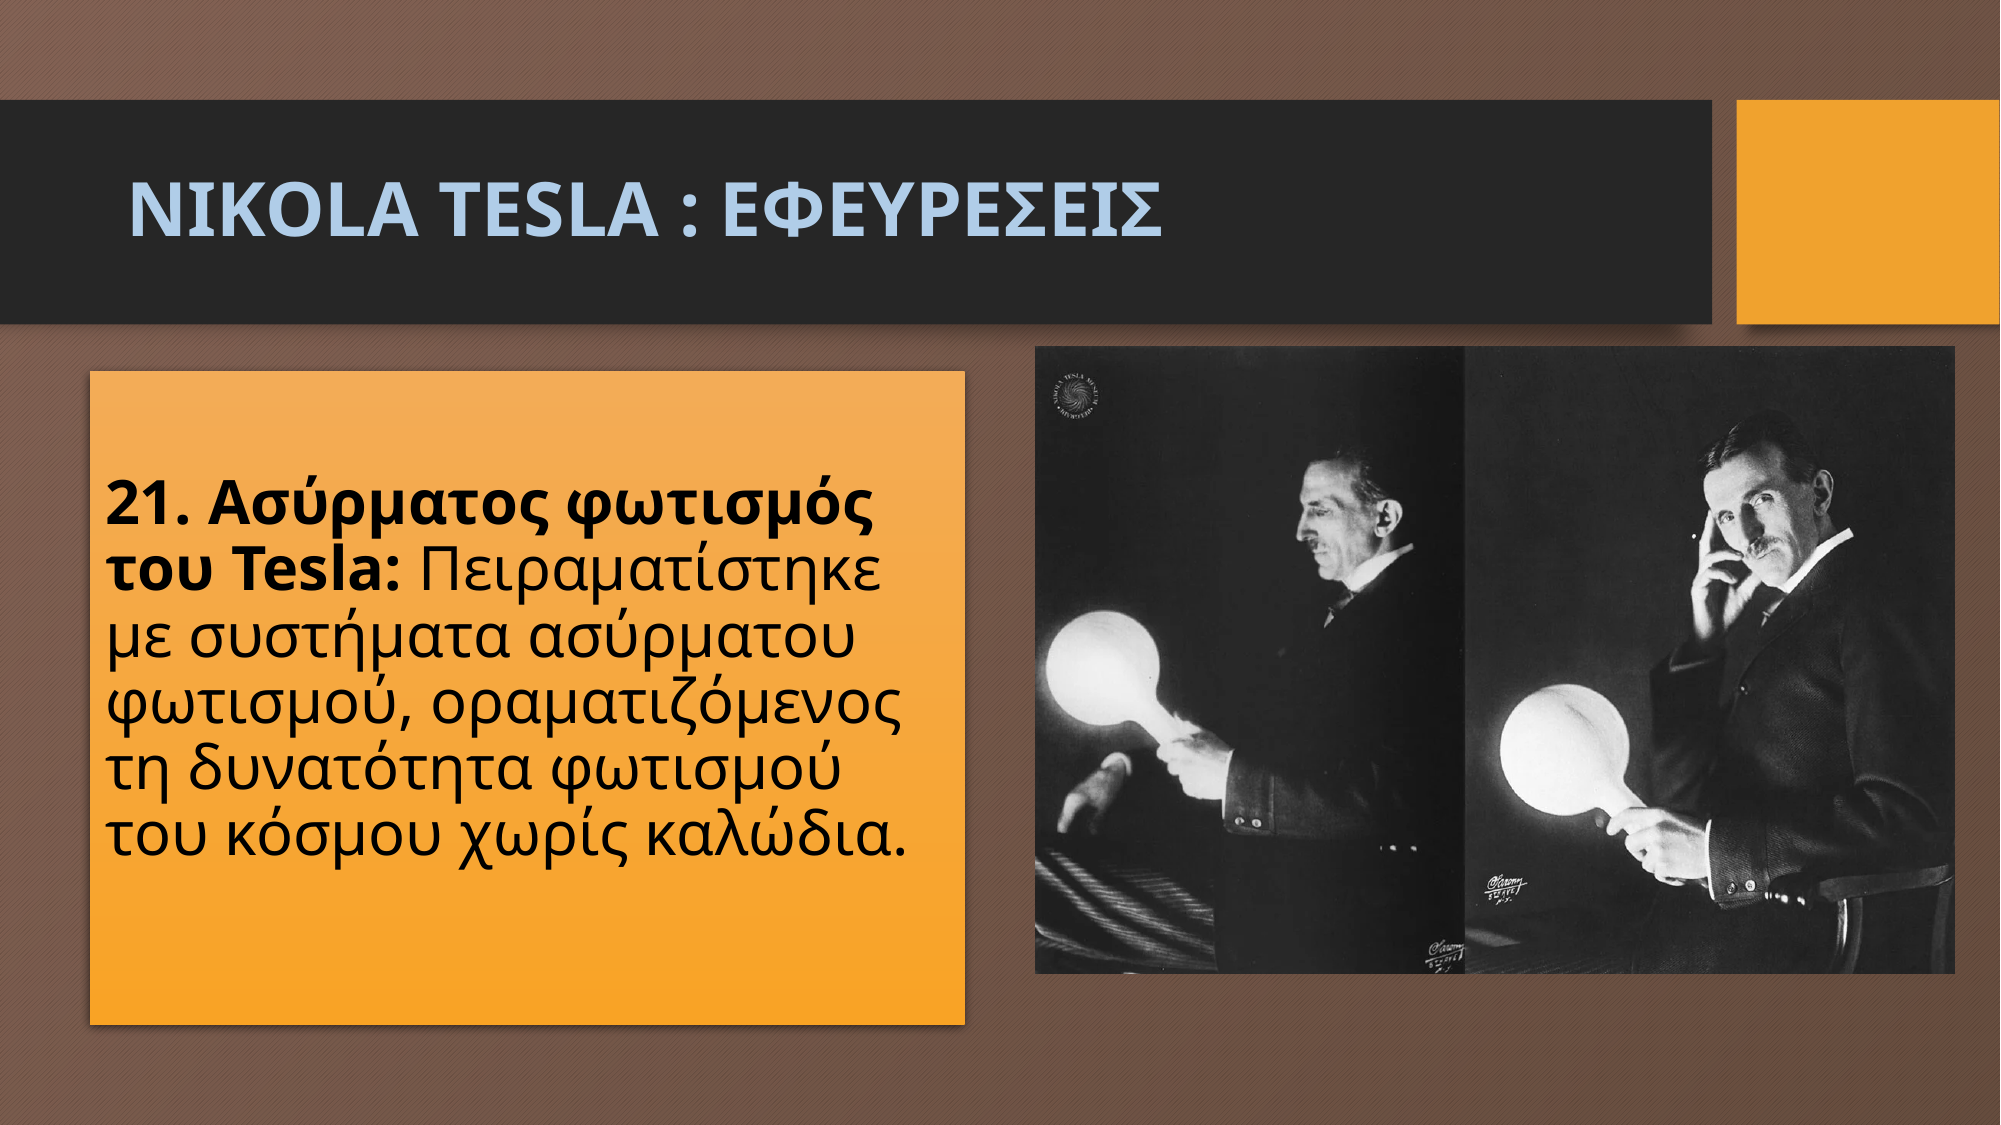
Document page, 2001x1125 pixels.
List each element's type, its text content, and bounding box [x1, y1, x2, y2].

list 21. Ασύρματος φωτισμός του Tesla: Πειραματίστηκε με συστήματα ασύρματου φωτισμού, οραματιζόμενος τη δυνατότητα φωτισμού του κόσμου χωρίς καλώδια. [90, 371, 965, 1025]
title Nikola Tesla : εφευρεσεισ [111, 123, 1689, 301]
picture [0, 325, 2000, 974]
